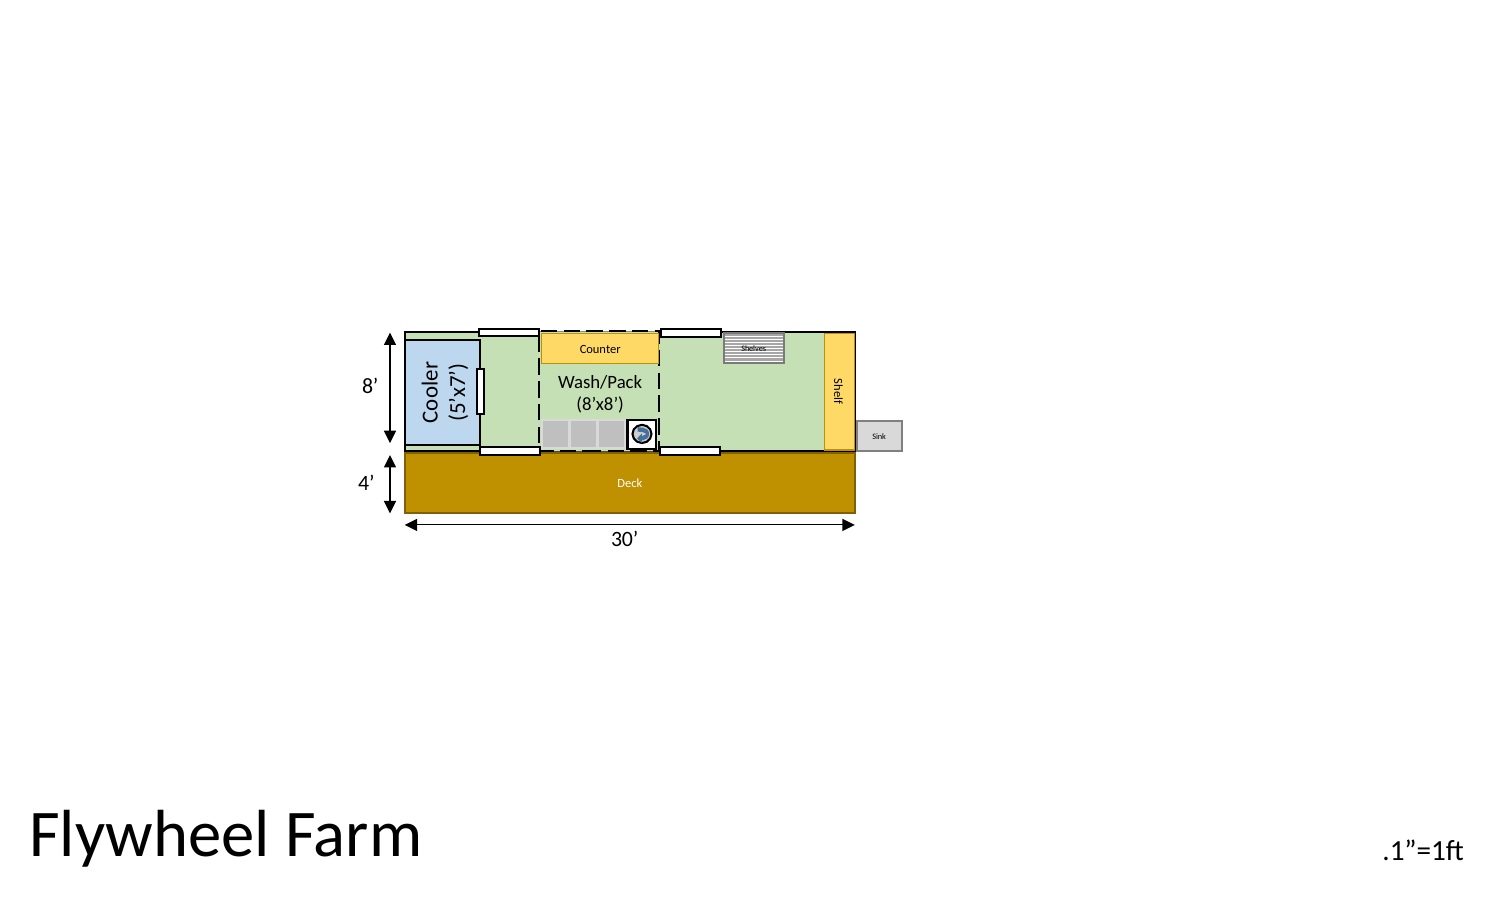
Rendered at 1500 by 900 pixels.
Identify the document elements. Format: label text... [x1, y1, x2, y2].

text_box [479, 446, 541, 456]
text_box [329, 149, 691, 343]
text_box [660, 328, 722, 338]
text_box Flywheel Farm [14, 782, 438, 878]
text_box [476, 368, 485, 415]
text_box 4’ [343, 461, 389, 503]
text_box [481, 343, 538, 446]
text_box Sink [856, 420, 903, 452]
text_box Counter [541, 333, 660, 365]
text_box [542, 419, 625, 449]
text_box Cooler (5’x7’) [404, 339, 481, 446]
text_box Deck [404, 452, 856, 514]
text_box [660, 331, 856, 452]
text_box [627, 420, 657, 449]
text_box [404, 446, 479, 452]
text_box Shelf [823, 332, 855, 451]
text_box Shelves [723, 332, 785, 364]
text_box [659, 446, 721, 456]
text_box [478, 328, 540, 337]
text_box .1”=1ft [1367, 823, 1480, 874]
text_box 30’ [596, 516, 654, 524]
text_box Wash/Pack (8’x8’) [530, 361, 670, 452]
text_box 8’ [347, 364, 389, 406]
text_box 30’ [596, 526, 654, 558]
